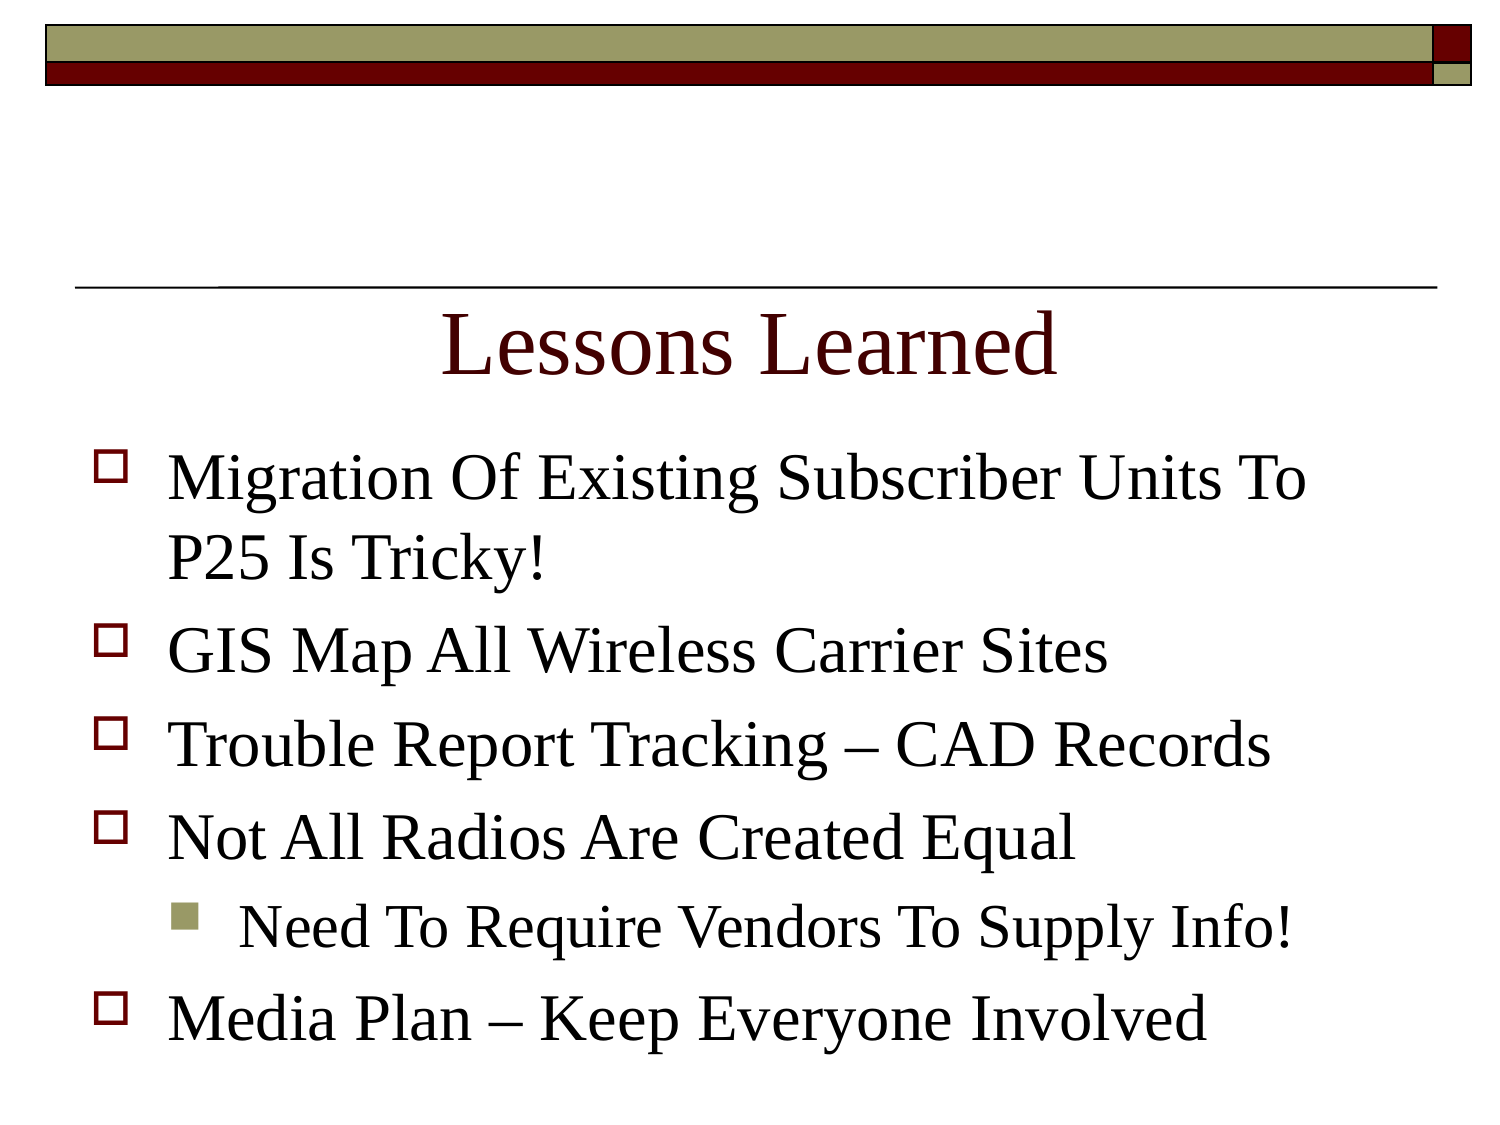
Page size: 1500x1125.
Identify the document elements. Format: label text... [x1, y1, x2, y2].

title Lessons Learned [75, 299, 1425, 400]
list Migration Of Existing Subscriber Units To P25 Is Tricky! GIS Map All Wireless Carrier Sites Trouble Report Tracking – CAD Records Not All Radios Are Created Equal Need To Require Vendors To Supply Info! Media Plan – Keep Everyone Involved [75, 425, 1425, 1075]
